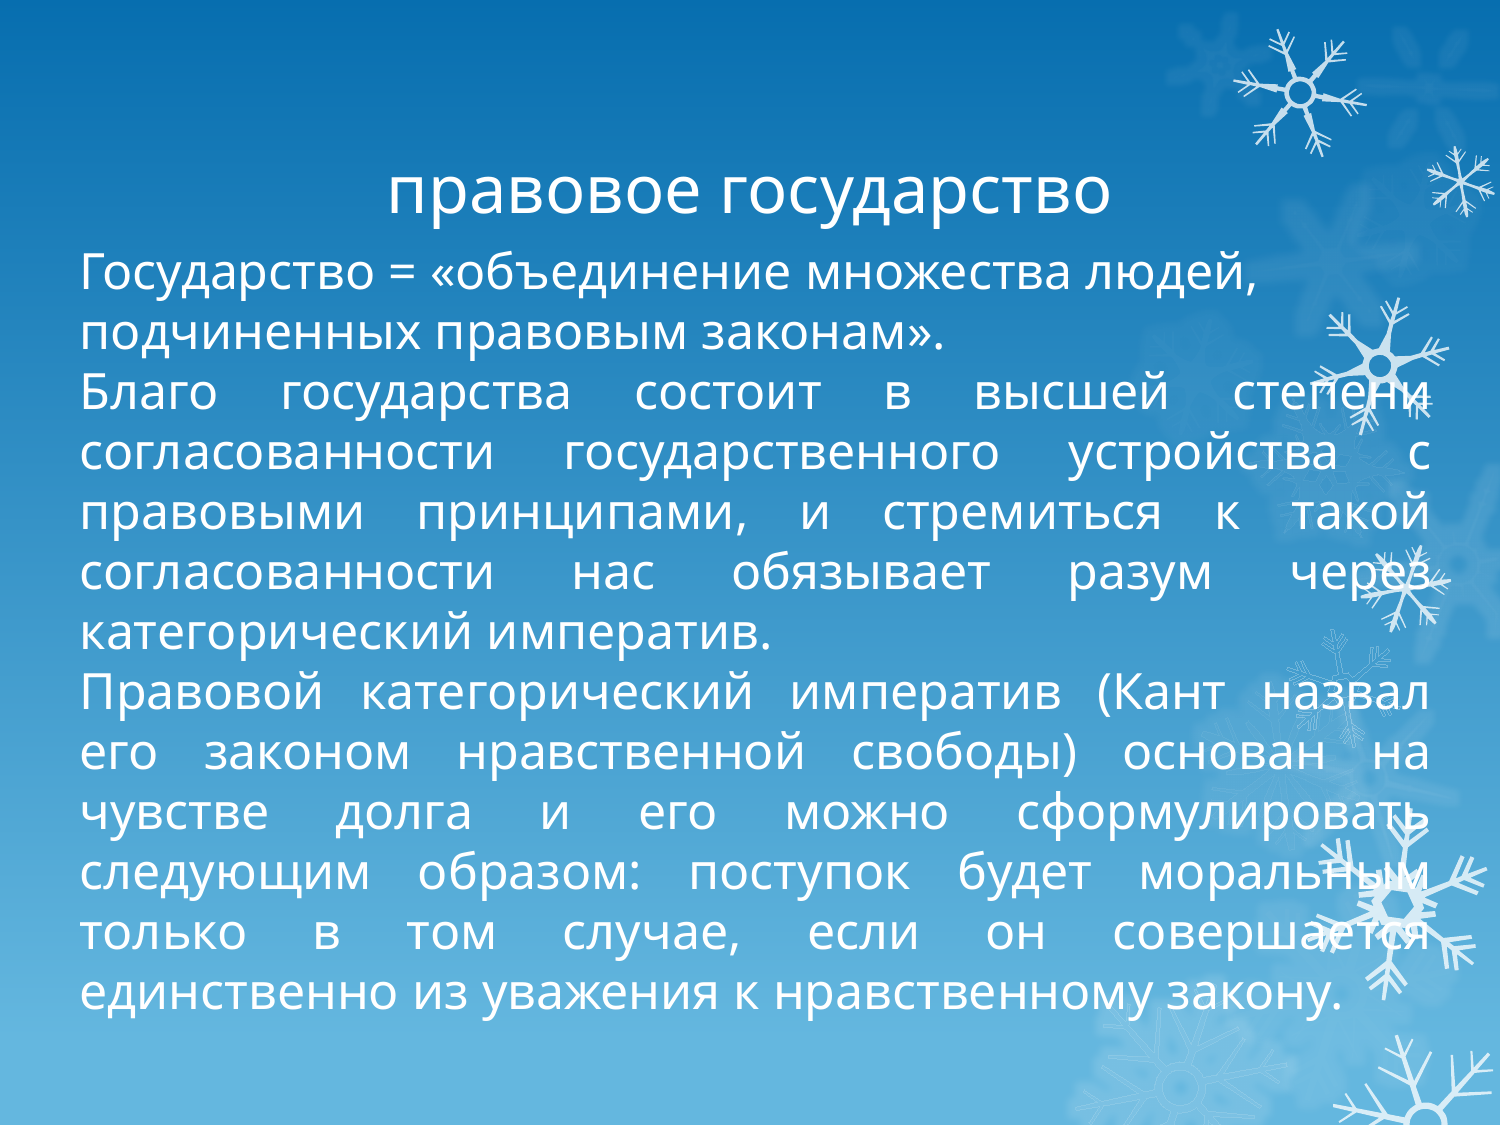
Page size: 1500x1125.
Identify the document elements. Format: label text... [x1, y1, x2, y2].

title правовое государство [165, 110, 1335, 231]
text_box Государство = «объединение множества людей, подчиненных правовым законам». Благо государства состоит в высшей степени согласованности государственного устройства с правовыми принципами, и стремиться к такой согласованности нас обязывает разум через категорический императив. Правовой категорический императив (Кант назвал его законом нравственной свободы) основан на чувстве долга и его можно сформулировать следующим образом: поступок будет моральным только в том случае, если он совершается единственно из уважения к нравственному закону. [64, 231, 1447, 1027]
